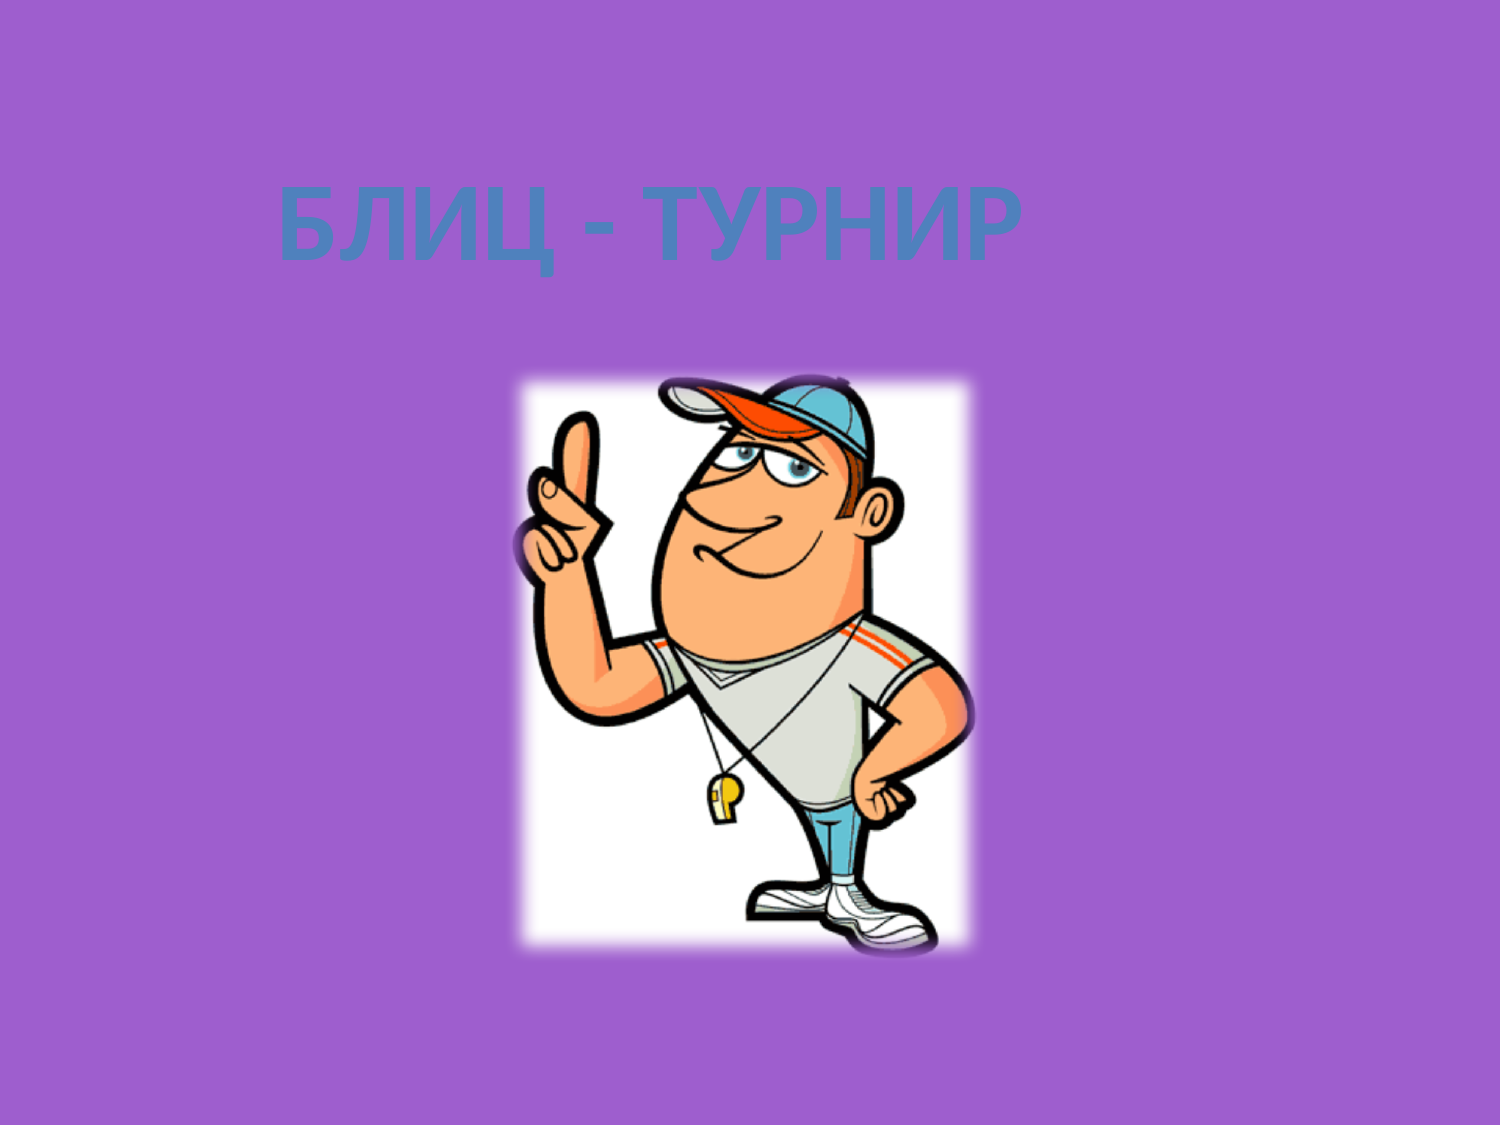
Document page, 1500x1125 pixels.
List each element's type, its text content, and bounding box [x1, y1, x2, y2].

picture [503, 362, 987, 964]
text_box БЛИЦ - турнир [261, 140, 1041, 291]
